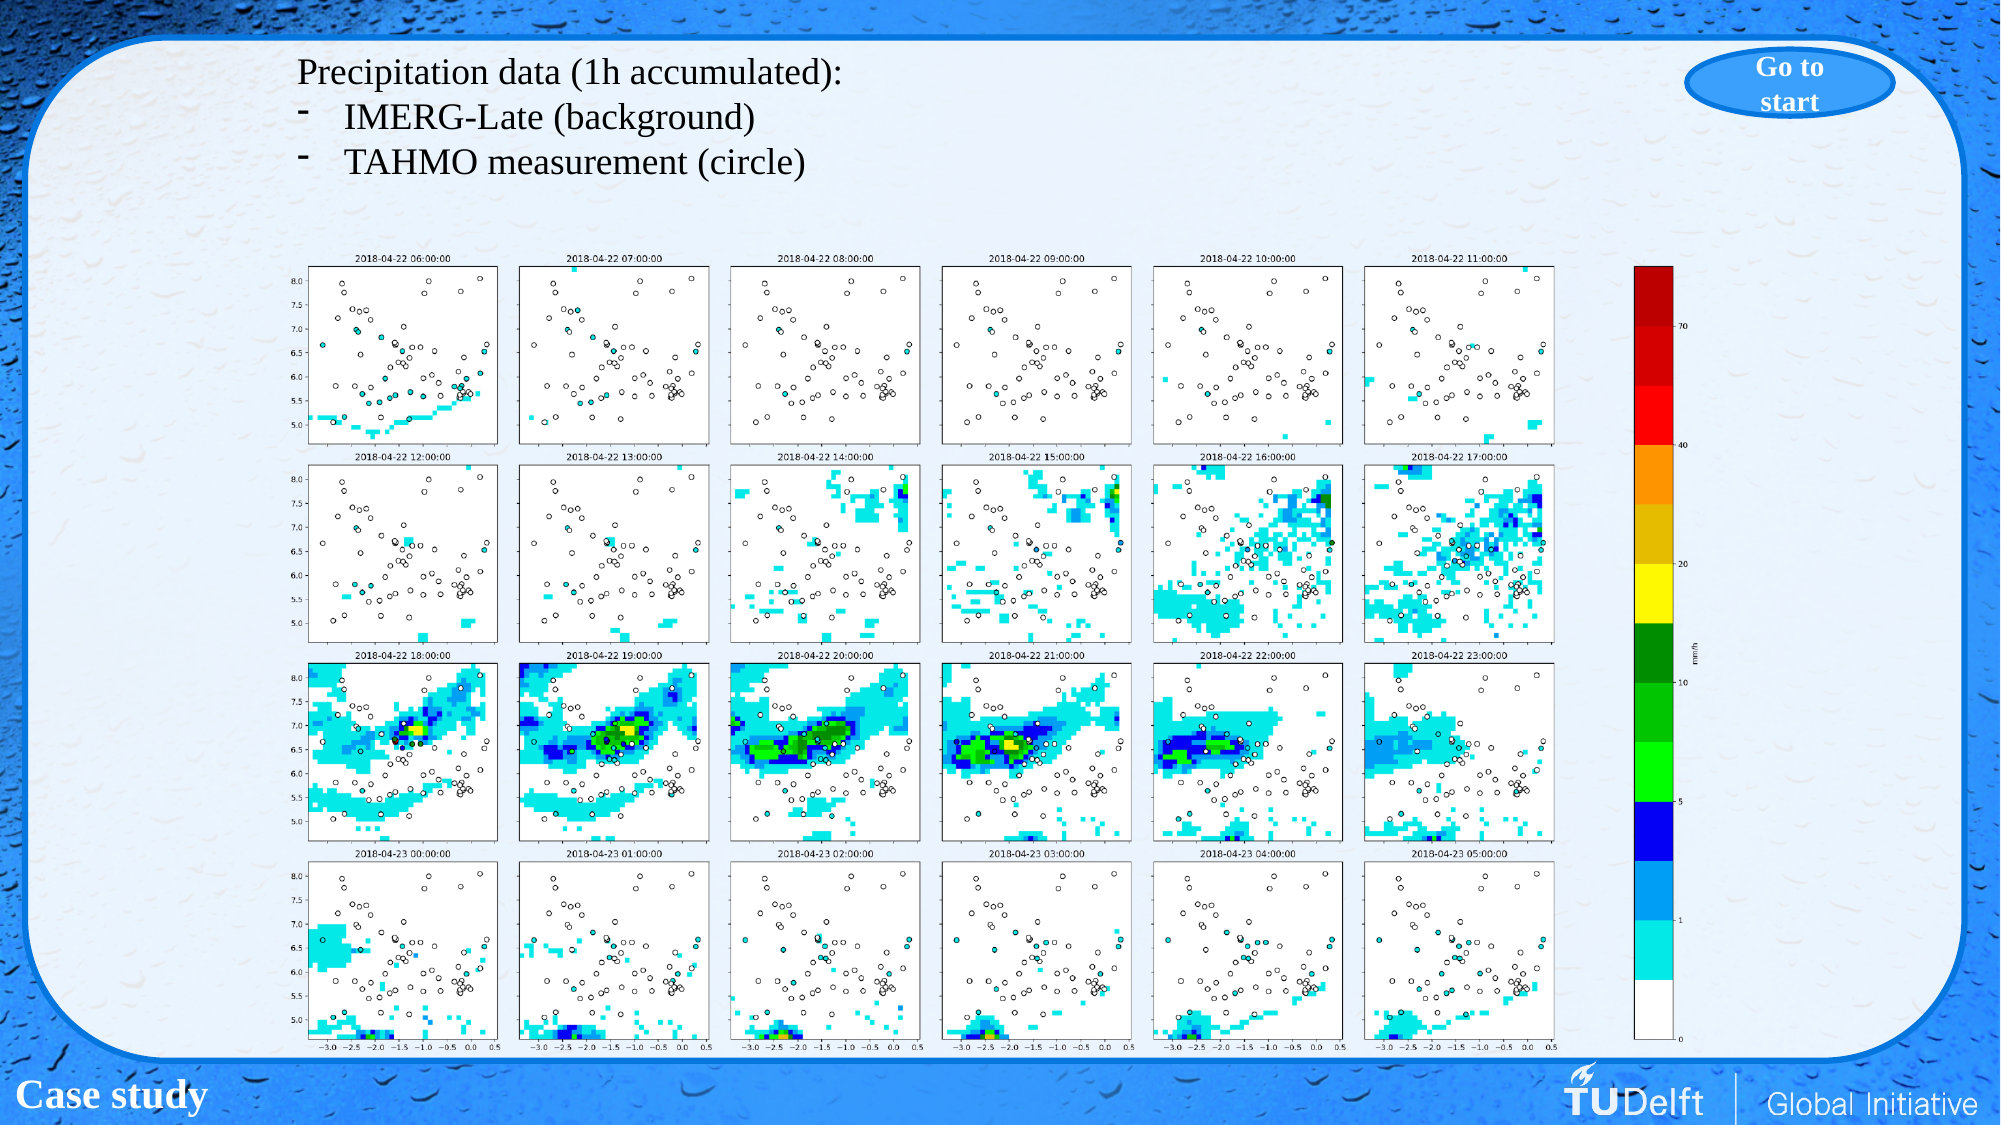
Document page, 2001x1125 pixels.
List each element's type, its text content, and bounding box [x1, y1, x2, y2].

text_box Go to start [1685, 48, 1895, 118]
text_box Precipitation data (1h accumulated): IMERG-Late (background) TAHMO measurement (circle) [282, 39, 880, 190]
picture [291, 255, 1698, 1050]
text_box [23, 36, 1966, 1062]
picture [0, 0, 2001, 1125]
text_box Case study [0, 1059, 225, 1125]
